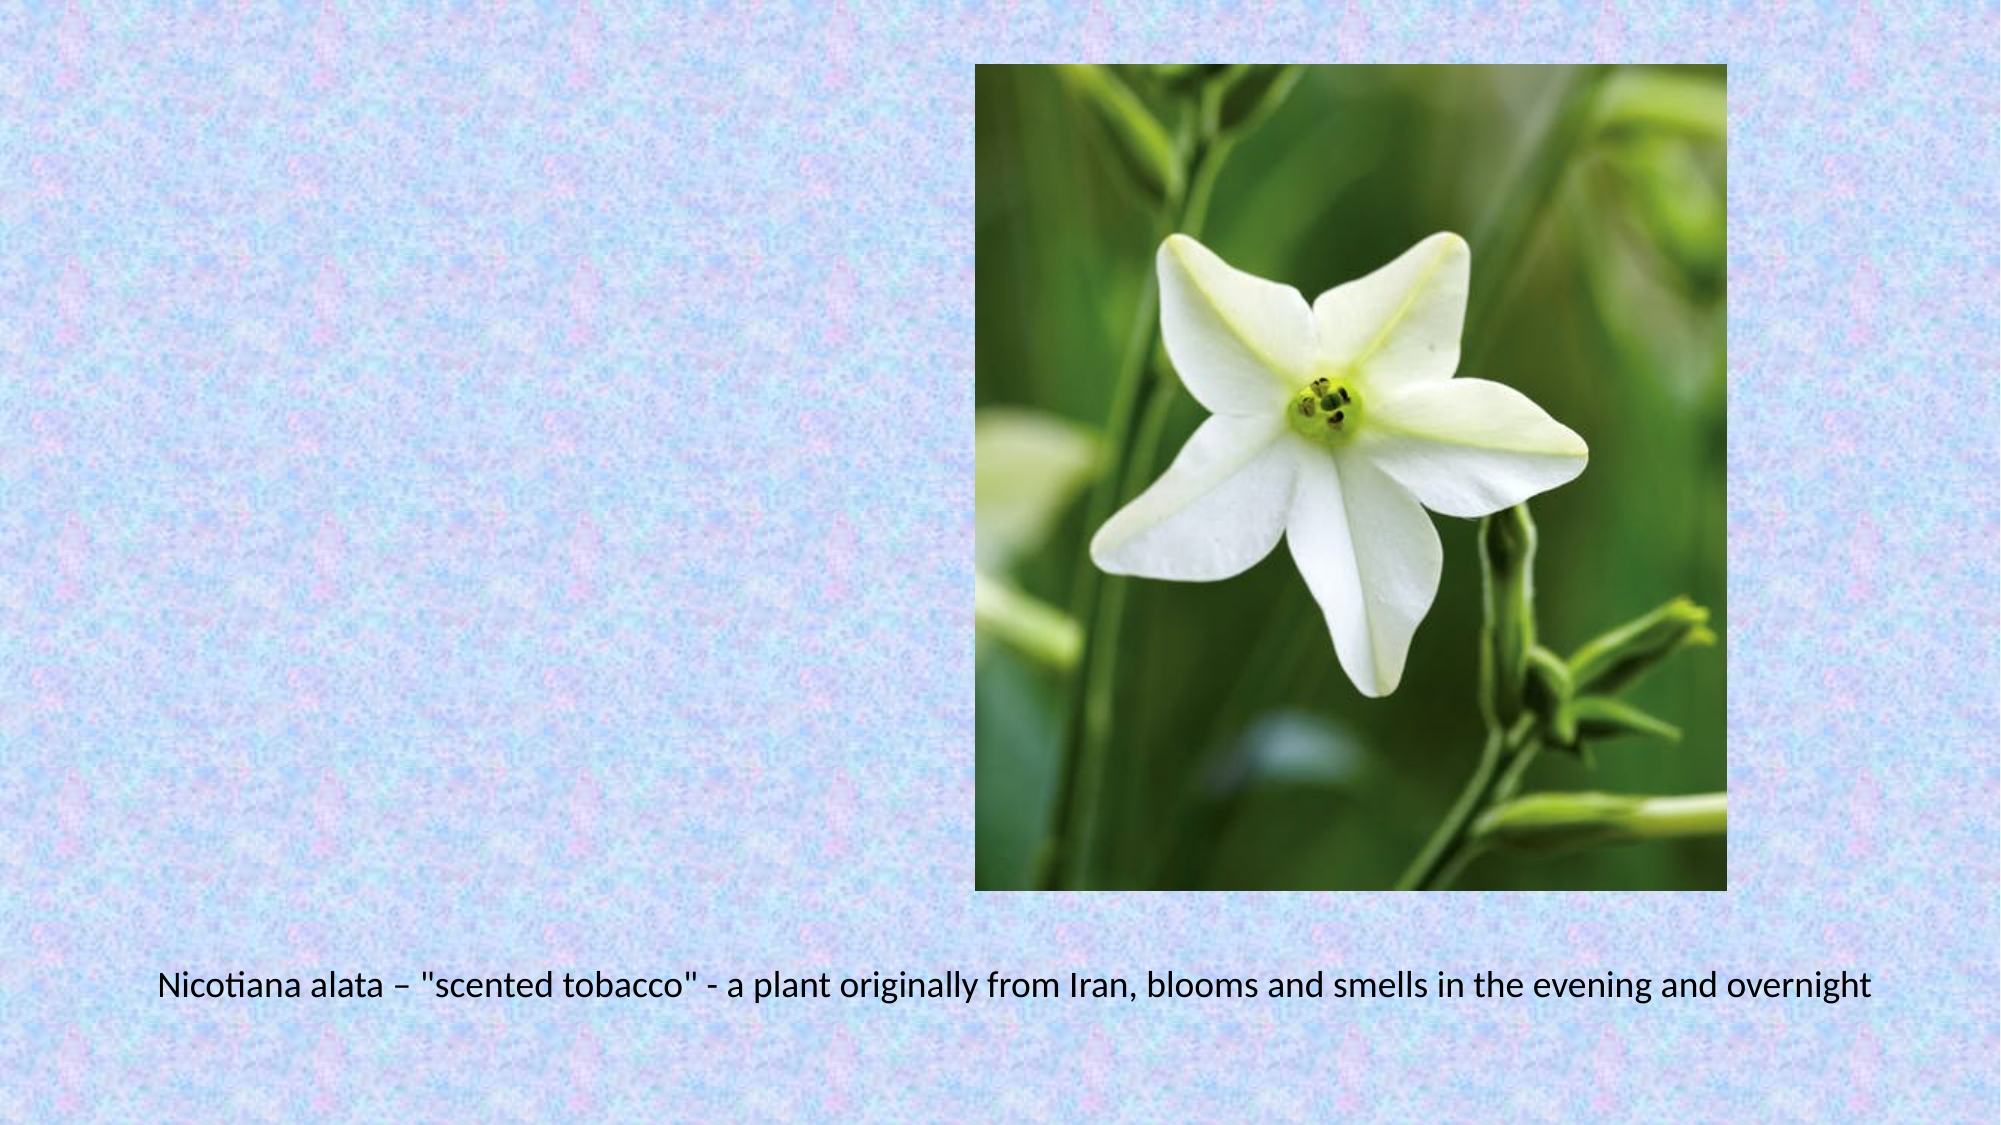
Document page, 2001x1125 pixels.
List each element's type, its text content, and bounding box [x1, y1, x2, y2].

list [249, 477, 1544, 952]
picture [0, 0, 2001, 1125]
text_box Nicotiana alata – "scented tobacco" - a plant originally from Iran, blooms and smells in the evening and overnight [142, 952, 1889, 1013]
